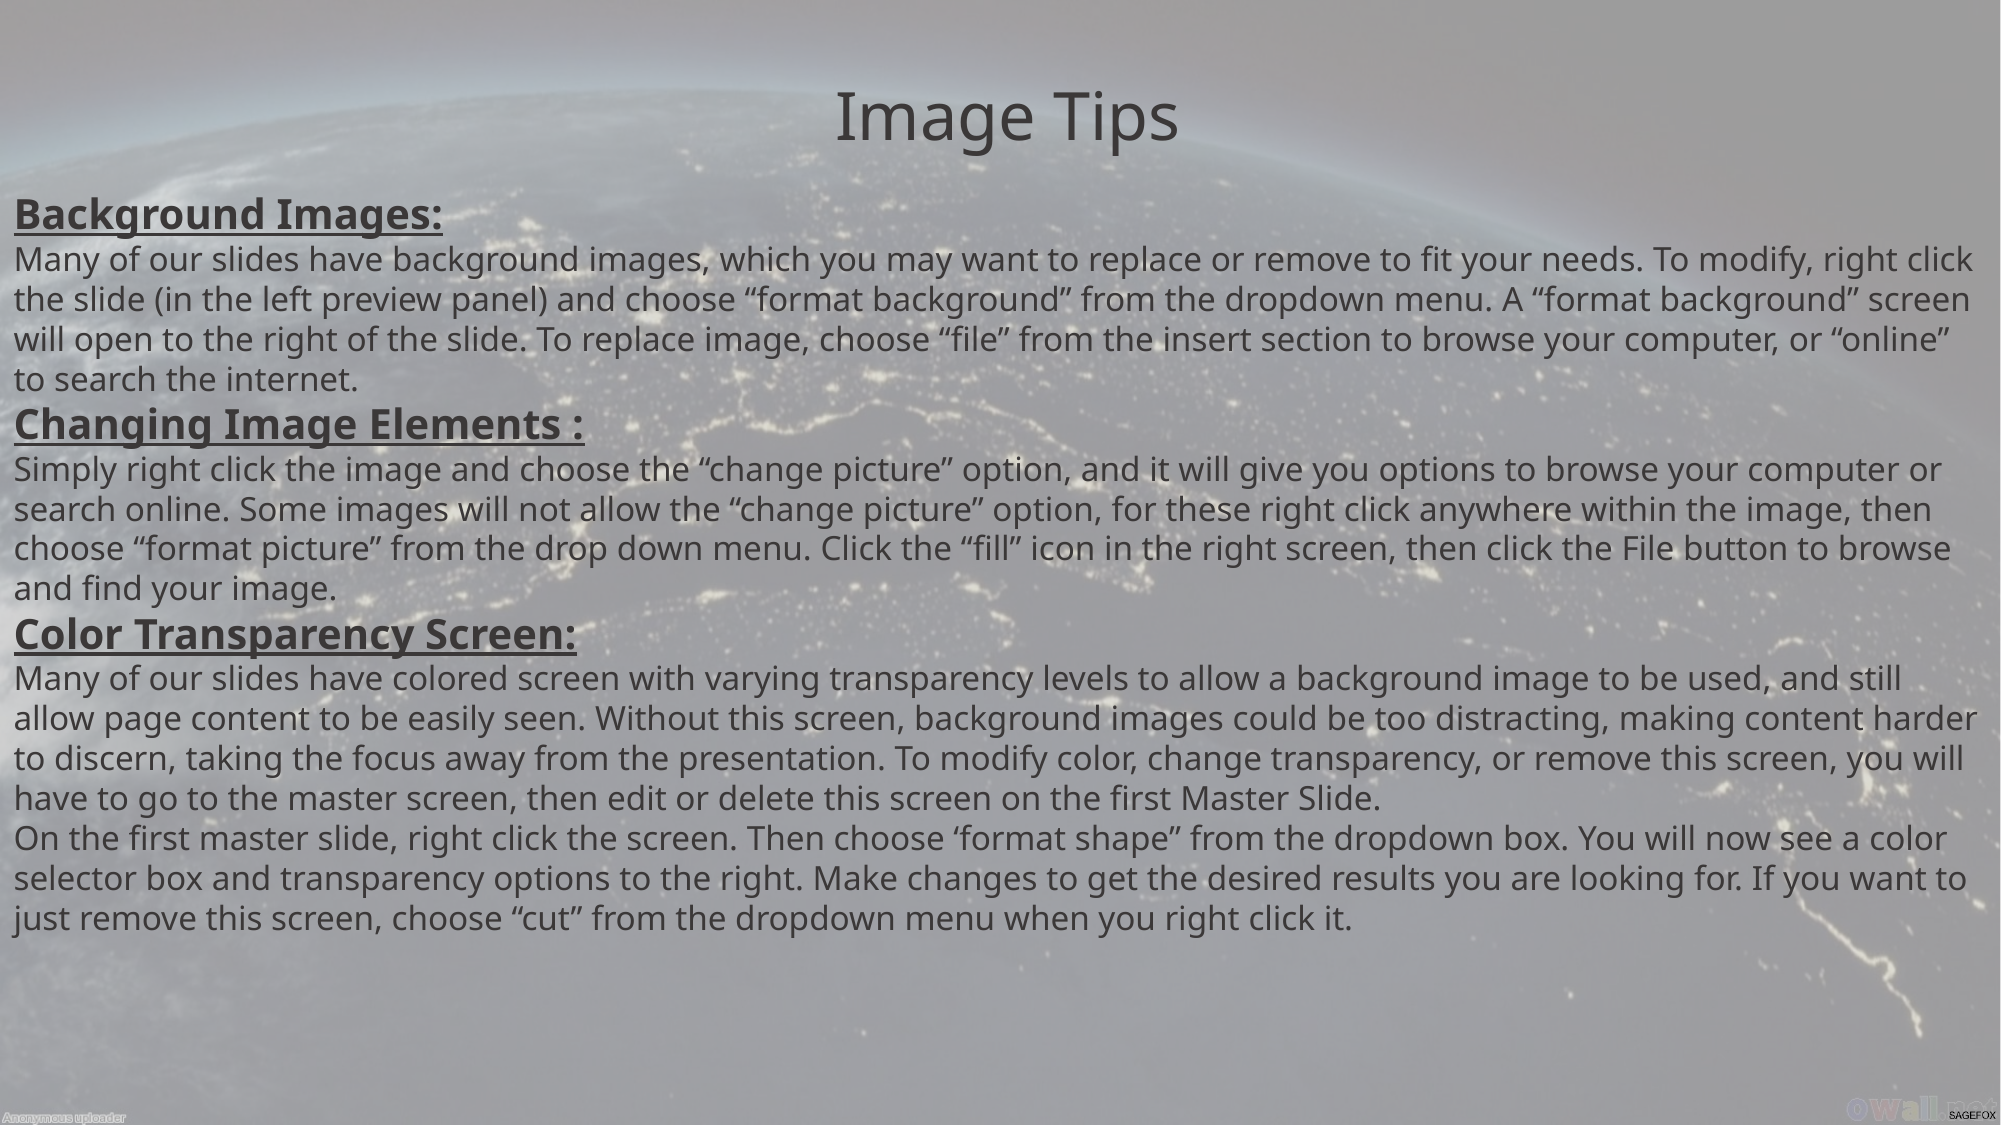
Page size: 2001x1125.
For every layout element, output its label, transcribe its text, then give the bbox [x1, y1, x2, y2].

text_box Background Images: Many of our slides have background images, which you may want to replace or remove to fit your needs. To modify, right click the slide (in the left preview panel) and choose “format background” from the dropdown menu. A “format background” screen will open to the right of the slide. To replace image, choose “file” from the insert section to browse your computer, or “online” to search the internet. Changing Image Elements : Simply right click the image and choose the “change picture” option, and it will give you options to browse your computer or search online. Some images will not allow the “change picture” option, for these right click anywhere within the image, then choose “format picture” from the drop down menu. Click the “fill” icon in the right screen, then click the File button to browse and find your image. Color Transparency Screen: Many of our slides have colored screen with varying transparency levels to allow a background image to be used, and still allow page content to be easily seen. Without this screen, background images could be too distracting, making content harder to discern, taking the focus away from the presentation. To modify color, change transparency, or remove this screen, you will have to go to the master screen, then edit or delete this screen on the first Master Slide. On the first master slide, right click the screen. Then choose ‘format shape” from the dropdown box. You will now see a color selector box and transparency options to the right. Make changes to get the desired results you are looking for. If you want to just remove this screen, choose “cut” from the dropdown menu when you right click it. [0, 0, 2000, 1125]
title Image Tips [597, 59, 1420, 177]
